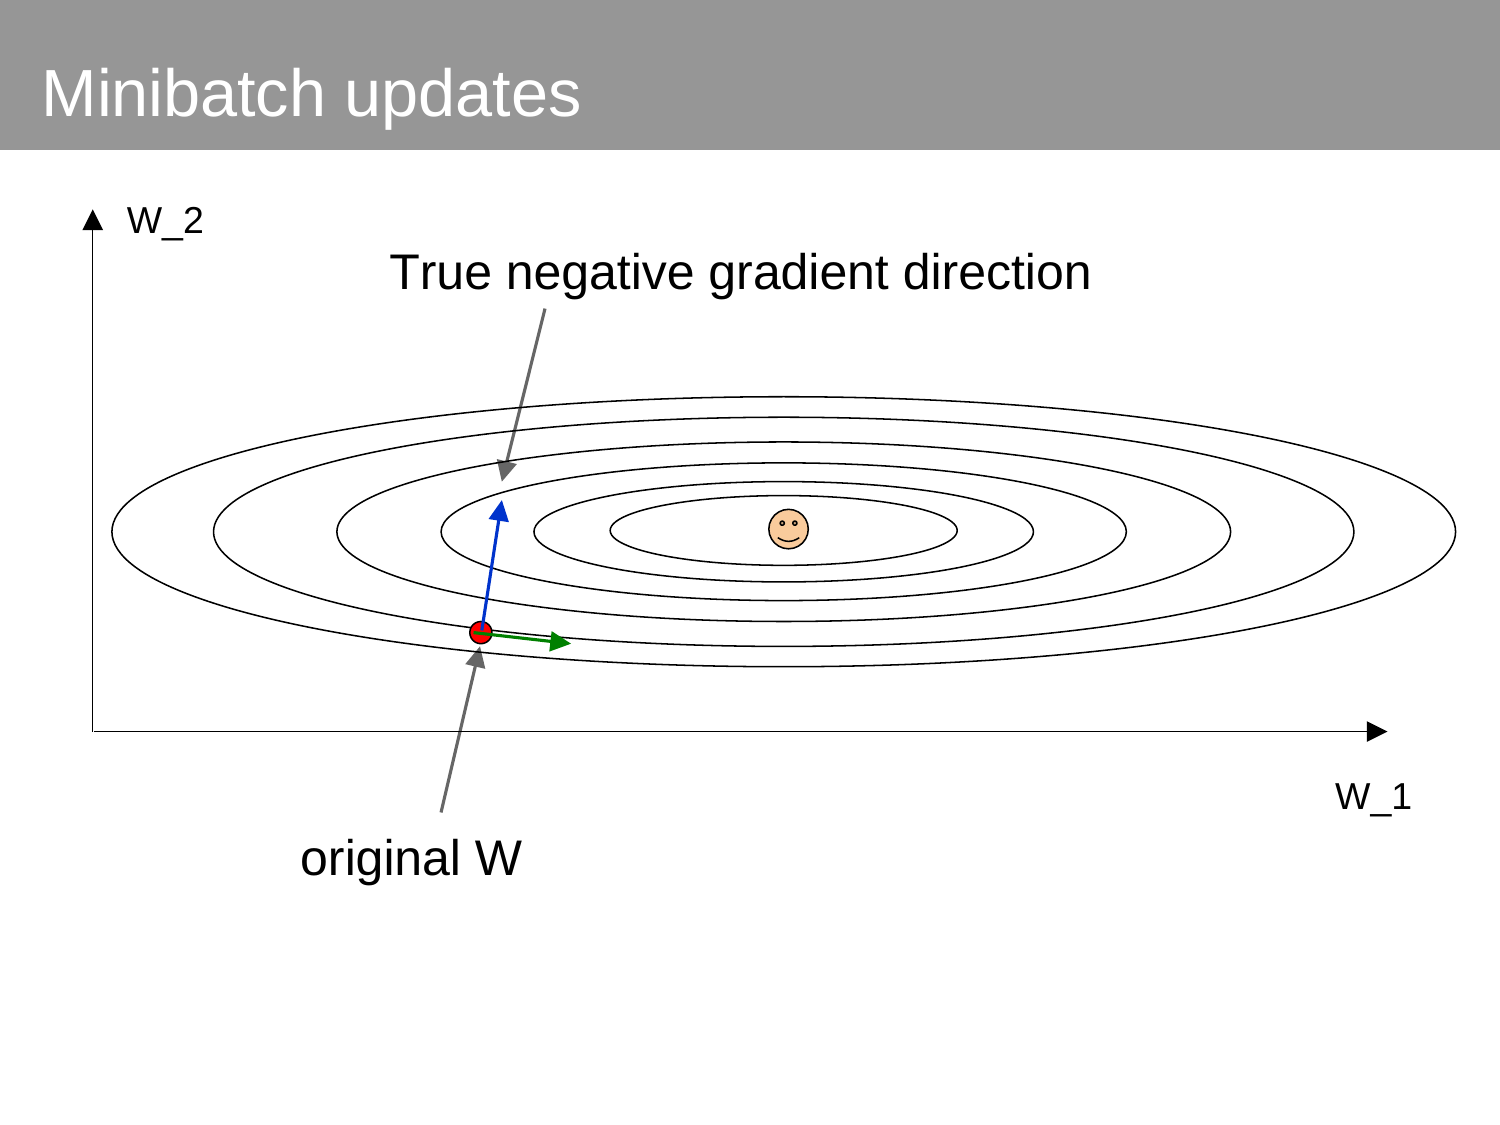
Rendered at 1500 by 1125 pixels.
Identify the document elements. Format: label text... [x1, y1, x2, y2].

text_box W_2 [111, 181, 266, 248]
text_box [473, 632, 572, 644]
text_box original W [285, 810, 597, 897]
text_box Minibatch updates [26, 34, 1474, 171]
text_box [440, 675, 481, 728]
text_box W_1 [1320, 757, 1474, 824]
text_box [111, 396, 1456, 667]
text_box True negative gradient direction [374, 224, 1190, 311]
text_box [440, 740, 481, 813]
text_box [481, 499, 503, 629]
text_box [501, 308, 546, 393]
